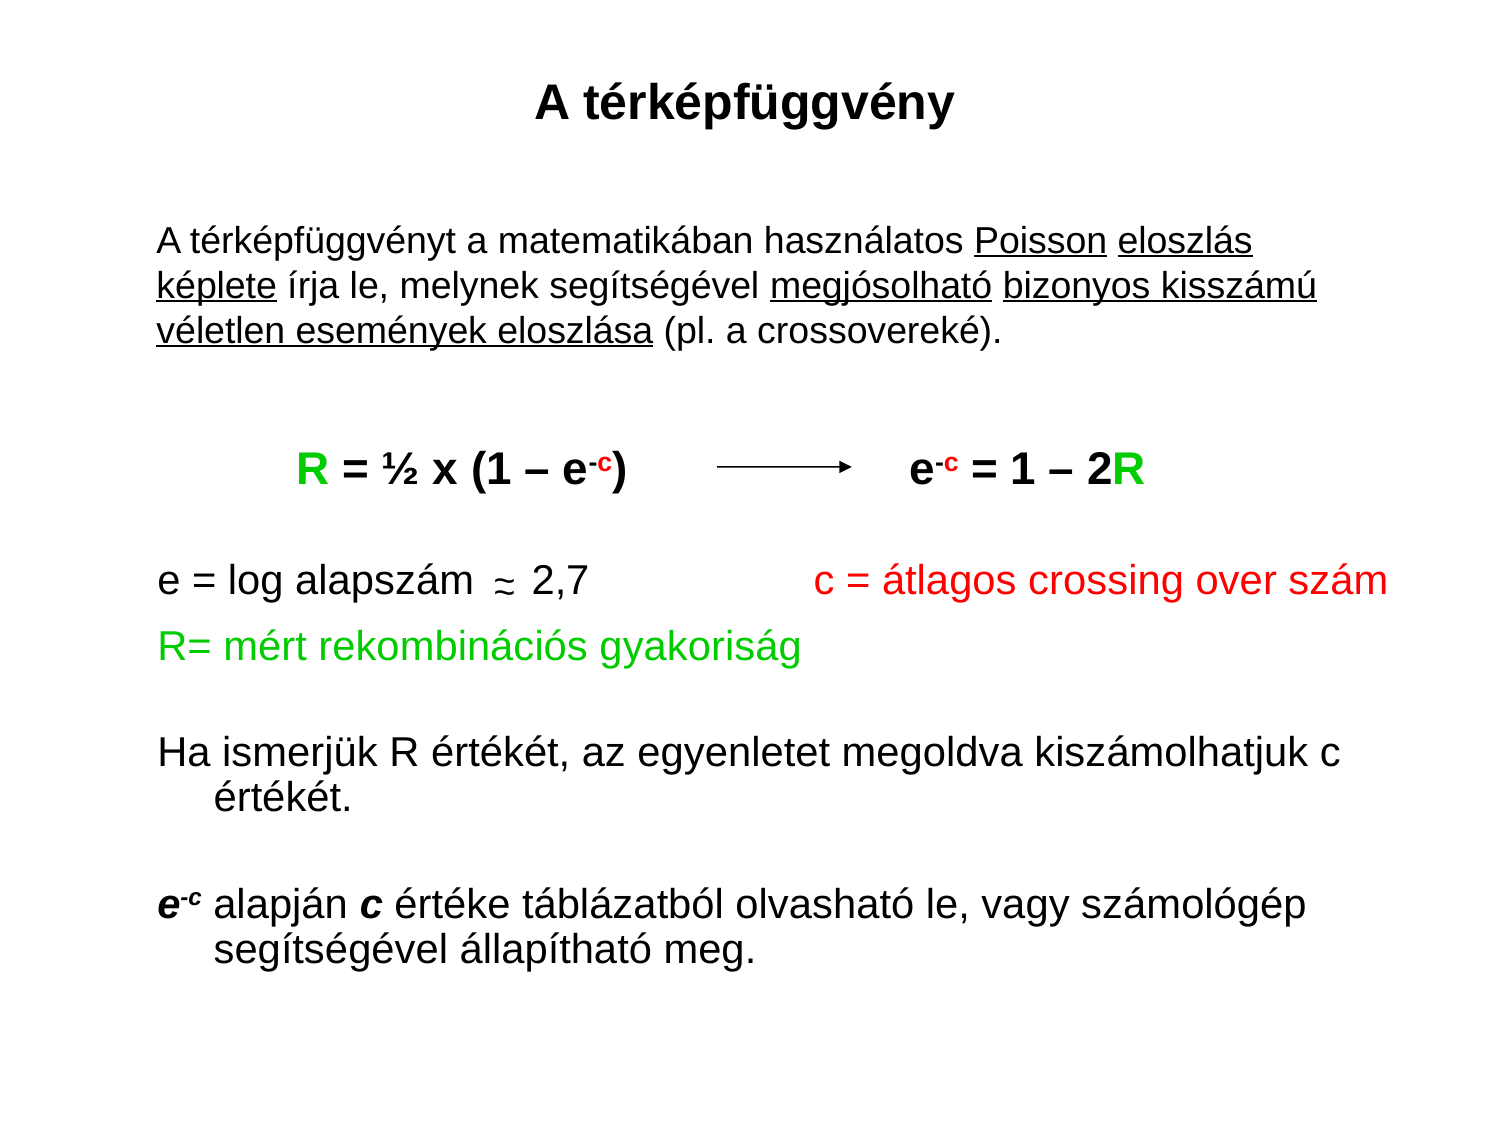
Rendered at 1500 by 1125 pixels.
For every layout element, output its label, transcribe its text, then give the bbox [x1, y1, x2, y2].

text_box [259, 431, 1184, 502]
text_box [478, 548, 532, 621]
title A térképfüggvény [114, 55, 1390, 144]
text_box A térképfüggvényt a matematikában használatos Poisson eloszlás képlete írja le, melynek segítségével megjósolható bizonyos kisszámú véletlen események eloszlása (pl. a crossovereké). [141, 208, 1389, 358]
list e = log alapszám 2,7 c = átlagos crossing over szám R= mért rekombinációs gyakoriság Ha ismerjük R értékét, az egyenletet megoldva kiszámolhatjuk c értékét. e-c alapján c értéke táblázatból olvasható le, vagy számológép segítségével állapítható meg. [142, 550, 1441, 1012]
